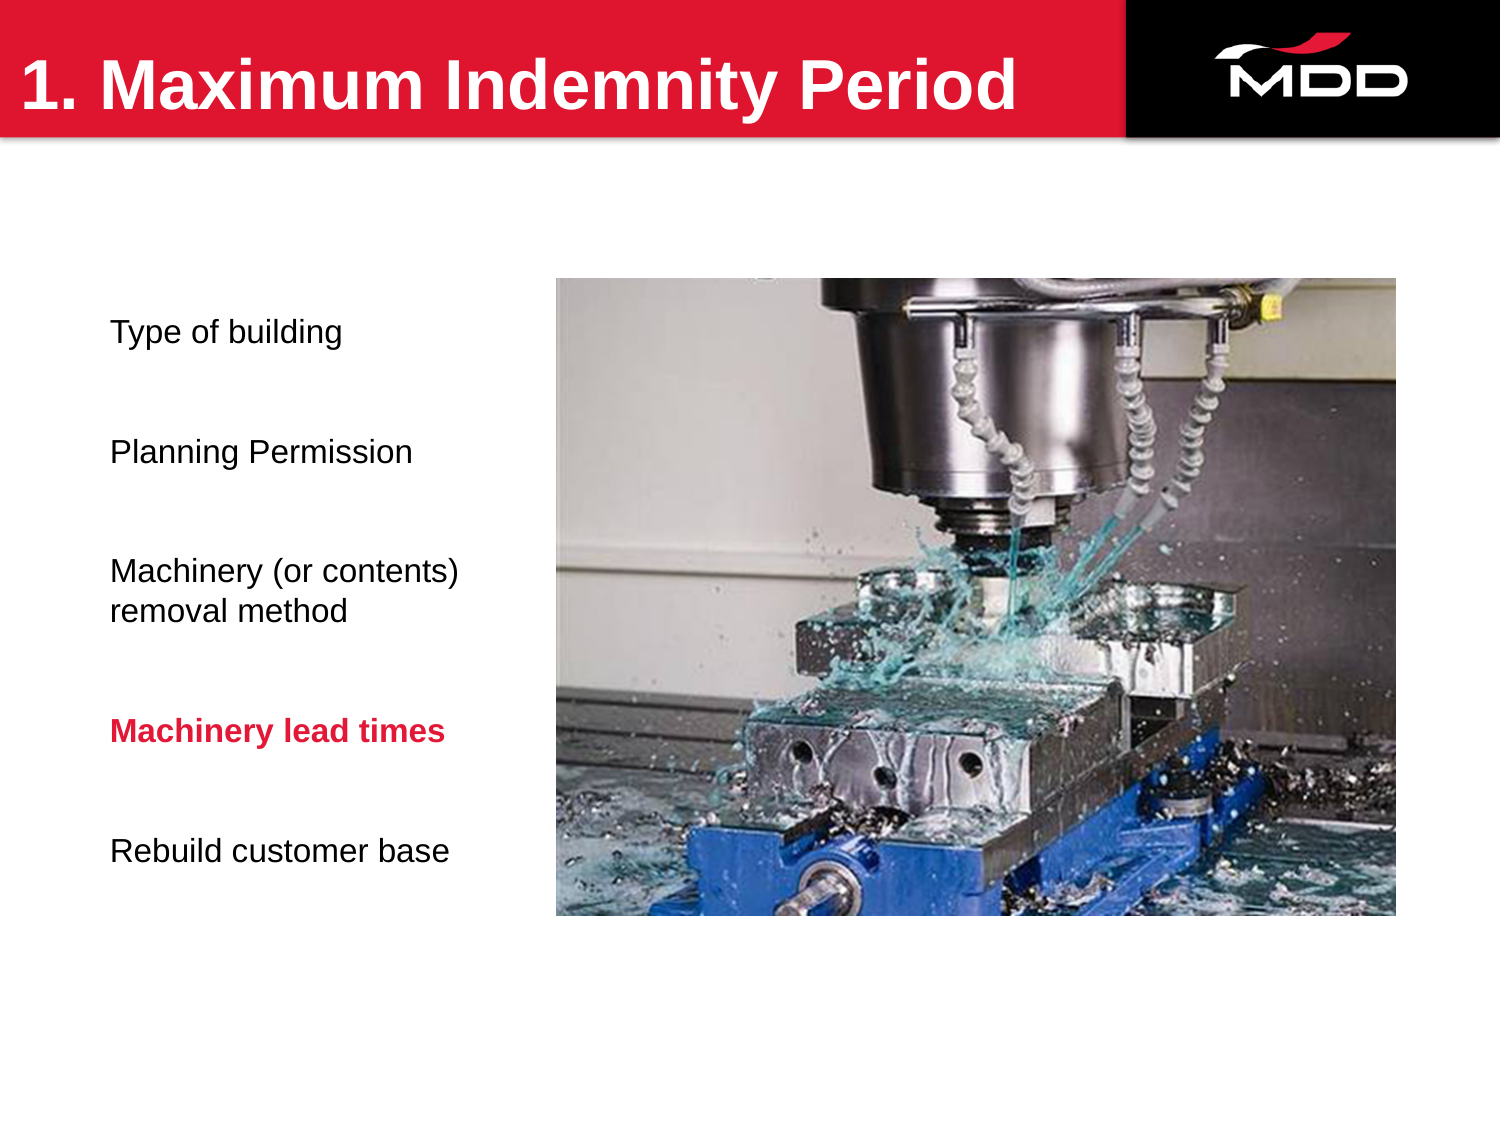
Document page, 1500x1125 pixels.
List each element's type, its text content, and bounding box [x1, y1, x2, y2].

title 1. Maximum Indemnity Period [5, 30, 1127, 113]
picture [1213, 31, 1409, 99]
picture [555, 278, 1396, 917]
list Type of building Planning Permission Machinery (or contents) removal method Machinery lead times Rebuild customer base [88, 302, 504, 917]
